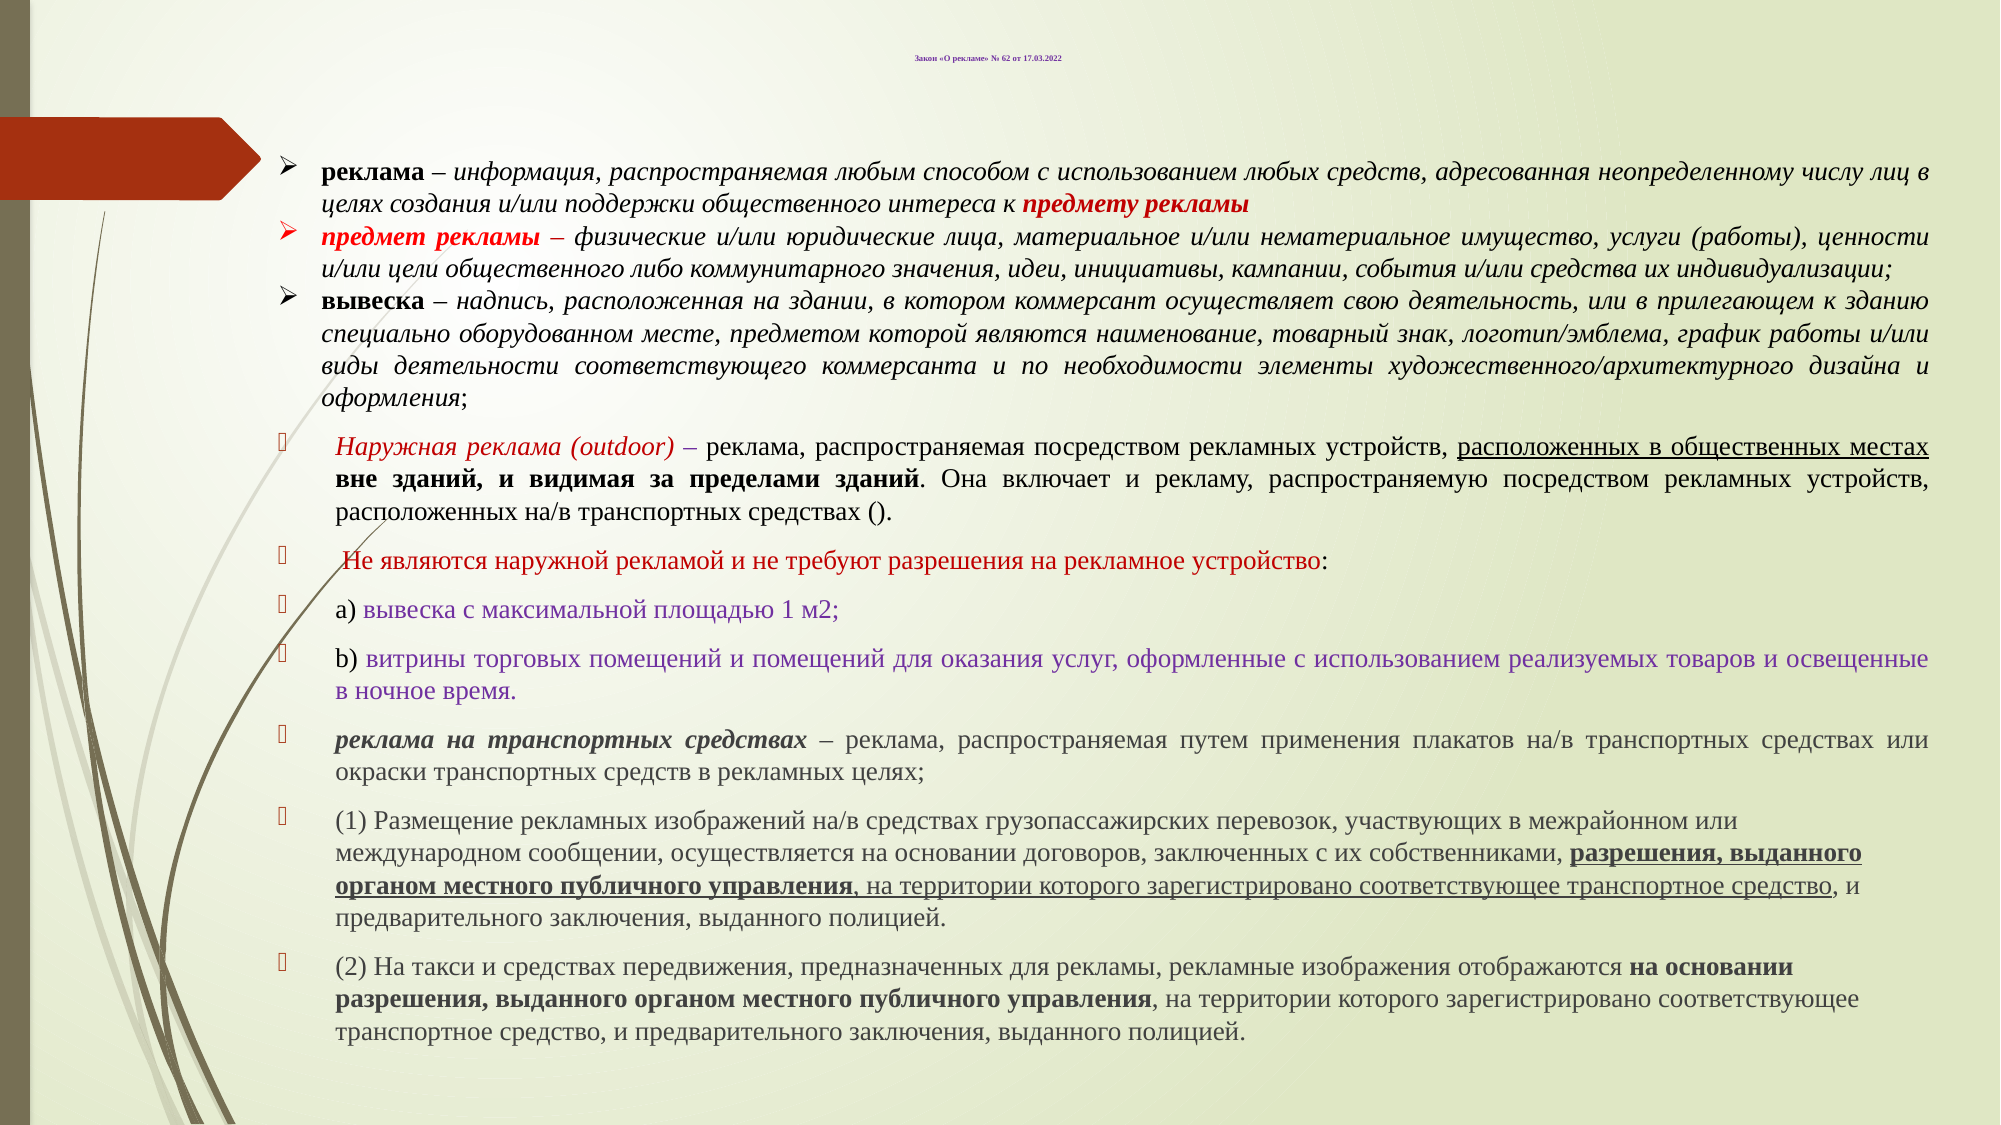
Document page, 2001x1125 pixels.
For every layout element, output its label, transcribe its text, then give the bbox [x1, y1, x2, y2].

list реклама – информация, распространяемая любым способом с использованием любых средств, адресованная неопределенному числу лиц в целях создания и/или поддержки общественного интереса к предмету рекламы предмет рекламы – физические и/или юридические лица, материальное и/или нематериальное имущество, услуги (работы), ценности и/или цели общественного либо коммунитарного значения, идеи, инициативы, кампании, события и/или средства их индивидуализации; вывеска – надпись, расположенная на здании, в котором коммерсант осуществляет свою деятельность, или в прилегающем к зданию специально оборудованном месте, предметом которой являются наименование, товарный знак, логотип/эмблема, график работы и/или виды деятельности соответствующего коммерсанта и по необходимости элементы художественного/архитектурного дизайна и оформления; Наружная реклама (outdoor) – реклама, распространяемая посредством рекламных устройств, расположенных в общественных местах вне зданий, и видимая за пределами зданий. Она включает и рекламу, распространяемую посредством рекламных устройств, расположенных на/в транспортных средствах (). Не являются наружной рекламой и не требуют разрешения на рекламное устройство: а) вывеска с максимальной площадью 1 м2; b) витрины торговых помещений и помещений для оказания услуг, оформленные с использованием реализуемых товаров и освещенные в ночное время. реклама на транспортных средствах – реклама, распространяемая путем применения плакатов на/в транспортных средствах или окраски транспортных средств в рекламных целях; (1) Размещение рекламных изображений на/в средствах грузопассажирских перевозок, участвующих в межрайонном или международном сообщении, осуществляется на основании договоров, заключенных с их собственниками, разрешения, выданного органом местного публичного управления, на территории которого зарегистрировано соответствующее транспортное средство, и предварительного заключения, выданного полицией. (2) На такси и средствах передвижения, предназначенных для рекламы, рекламные изображения отображаются на основании разрешения, выданного органом местного публичного управления, на территории которого зарегистрировано соответствующее транспортное средство, и предварительного заключения, выданного полицией. [262, 145, 1945, 1055]
title Закон «О рекламе» № 62 от 17.03.2022 [158, 45, 1818, 72]
